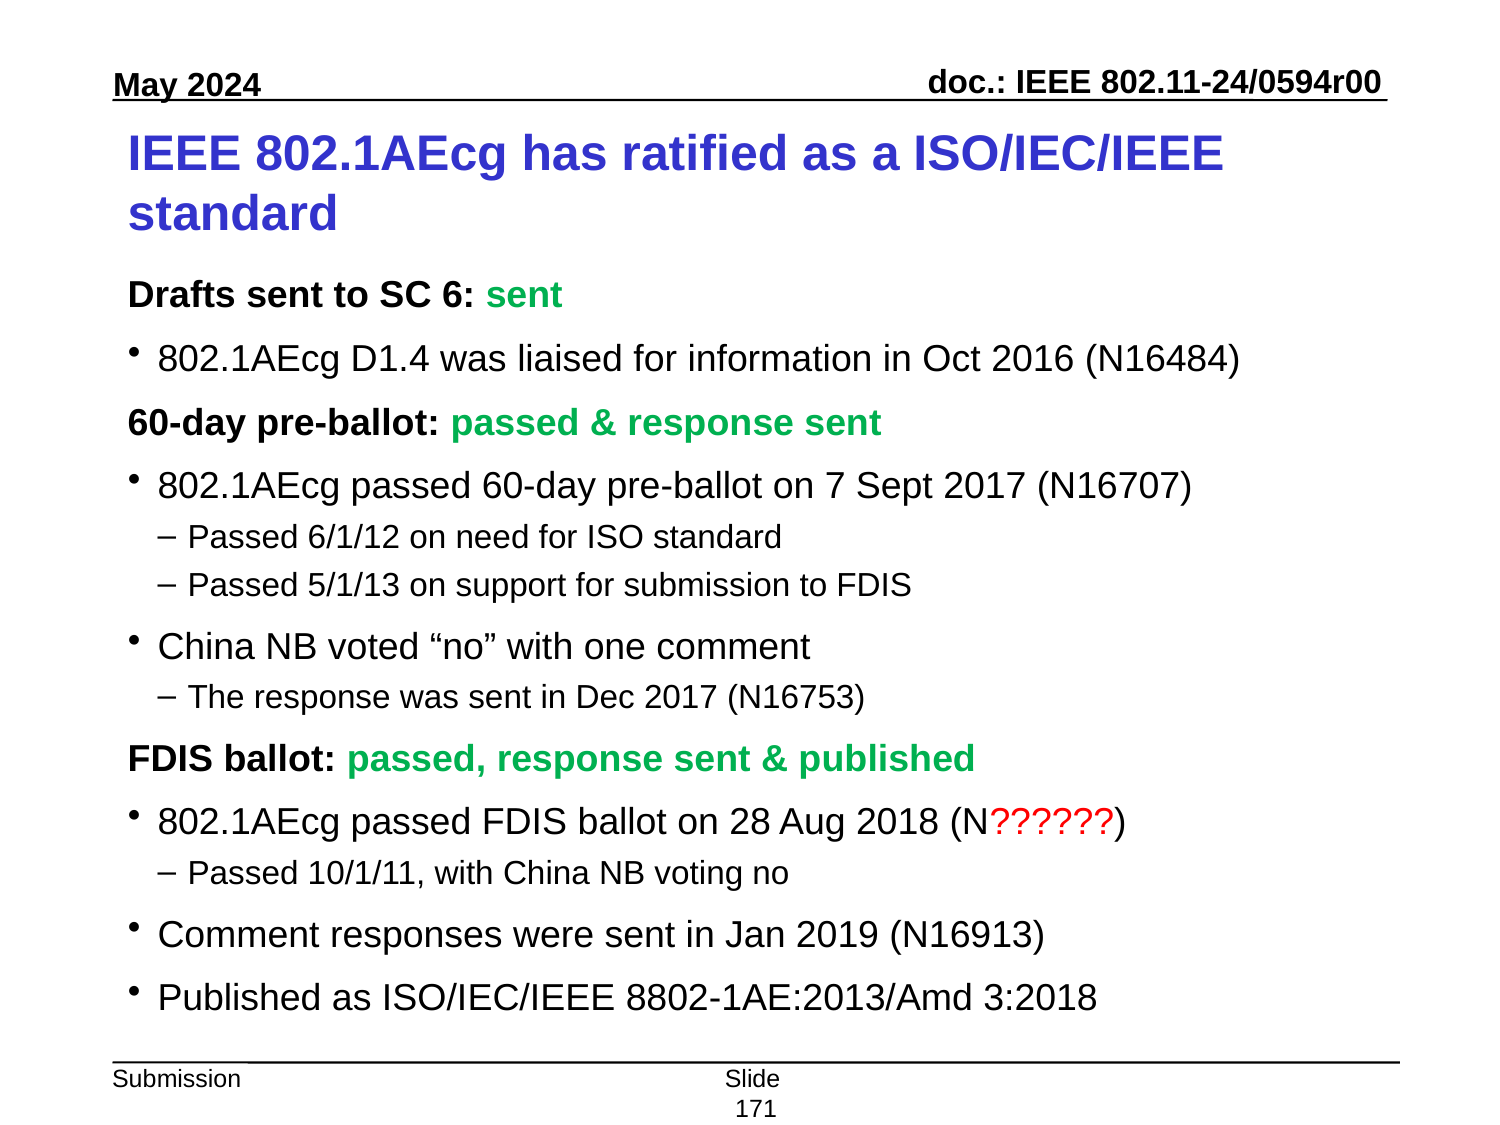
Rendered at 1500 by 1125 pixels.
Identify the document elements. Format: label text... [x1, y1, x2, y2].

slide_number Slide 171 [709, 1061, 803, 1093]
title IEEE 802.1AEcg has ratified as a ISO/IEC/IEEE standard [112, 112, 1388, 262]
list Drafts sent to SC 6: sent 802.1AEcg D1.4 was liaised for information in Oct 2016 (N16484) 60-day pre-ballot: passed & response sent 802.1AEcg passed 60-day pre-ballot on 7 Sept 2017 (N16707) Passed 6/1/12 on need for ISO standard Passed 5/1/13 on support for submission to FDIS China NB voted “no” with one comment The response was sent in Dec 2017 (N16753) FDIS ballot: passed, response sent & published 802.1AEcg passed FDIS ballot on 28 Aug 2018 (N??????) Passed 10/1/11, with China NB voting no Comment responses were sent in Jan 2019 (N16913) Published as ISO/IEC/IEEE 8802-1AE:2013/Amd 3:2018 [112, 262, 1388, 938]
